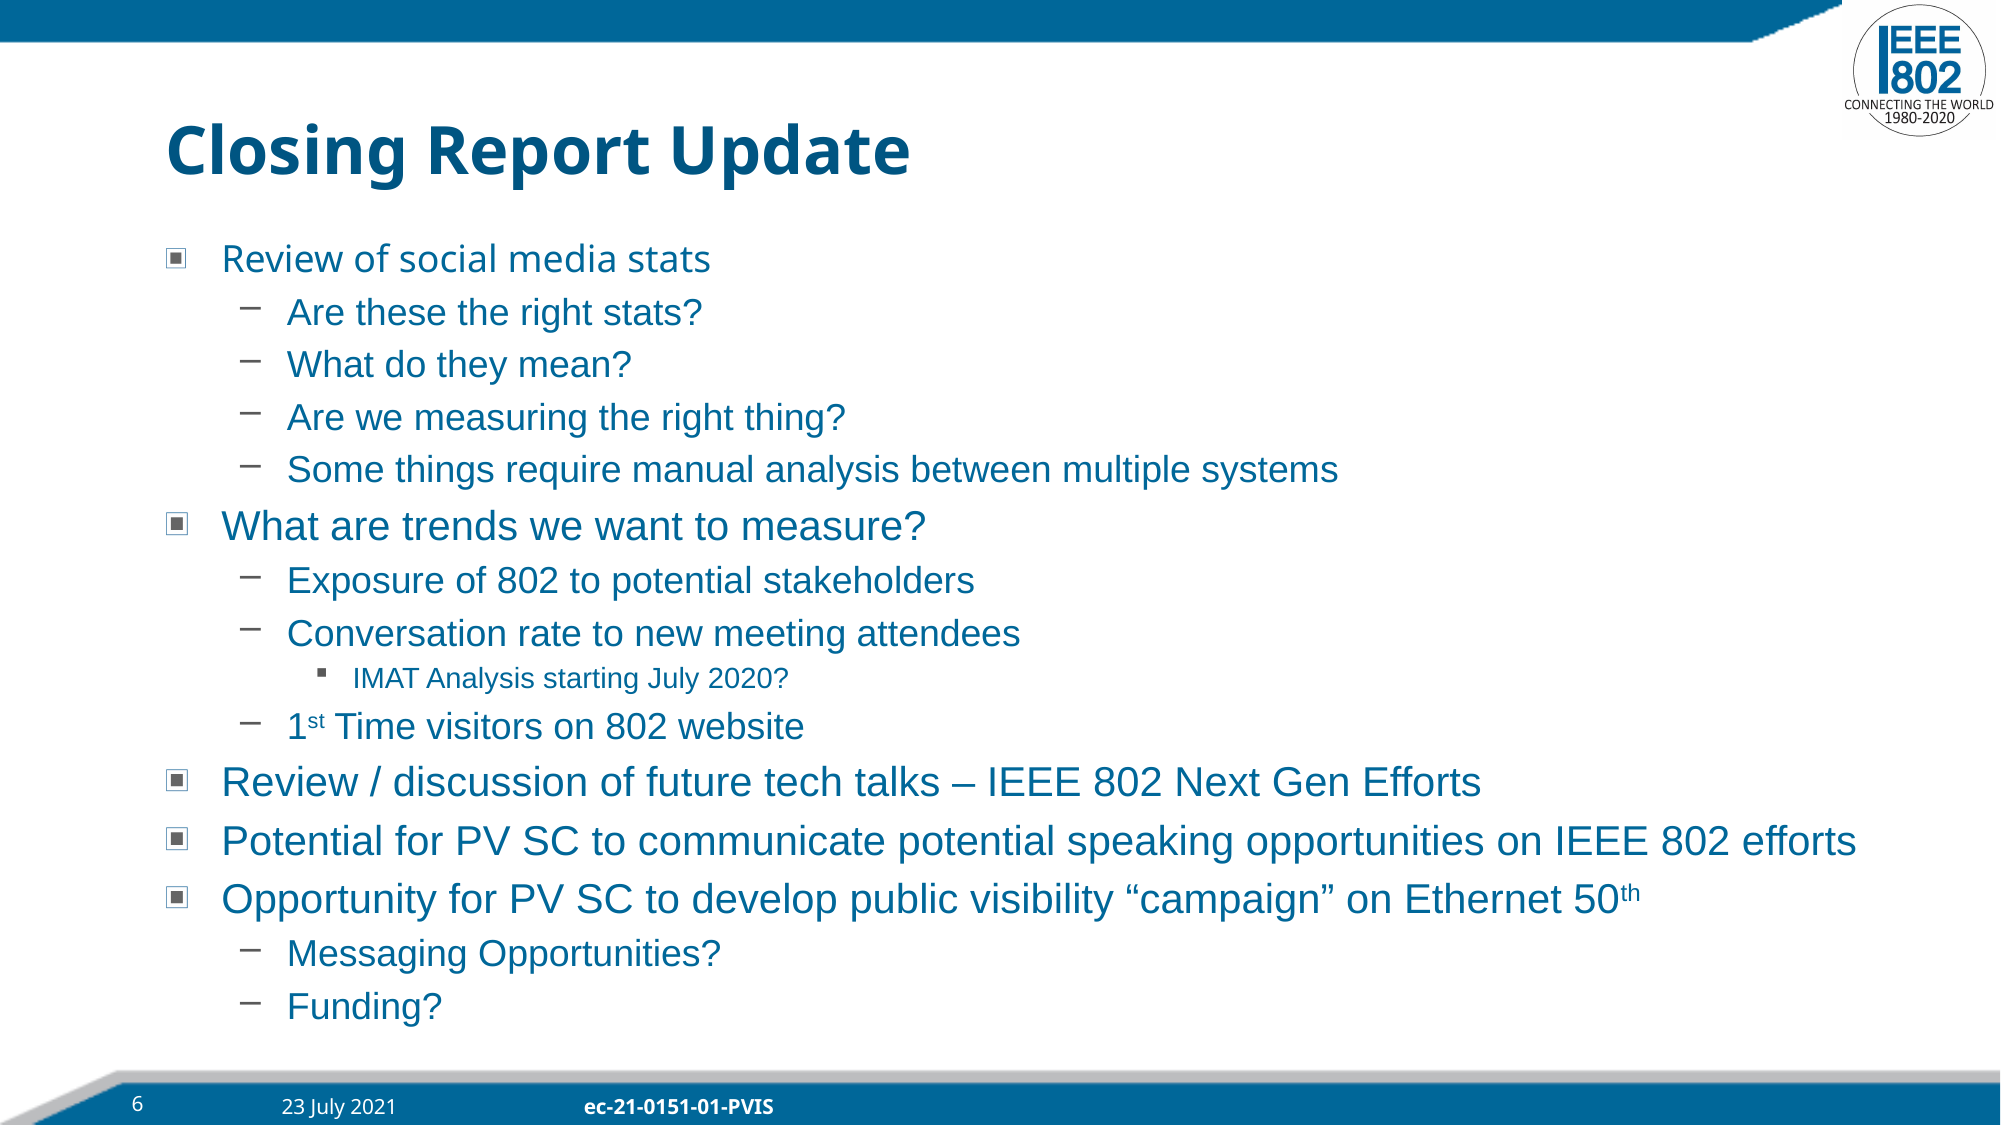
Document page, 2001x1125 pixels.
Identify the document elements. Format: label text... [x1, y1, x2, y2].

title Closing Report Update [150, 99, 1850, 227]
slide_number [266, 1088, 485, 1124]
slide_number 6 [116, 1086, 267, 1122]
list Review of social media stats Are these the right stats? What do they mean? Are we measuring the right thing? Some things require manual analysis between multiple systems What are trends we want to measure? Exposure of 802 to potential stakeholders Conversation rate to new meeting attendees IMAT Analysis starting July 2020? 1st Time visitors on 802 website Review / discussion of future tech talks – IEEE 802 Next Gen Efforts Potential for PV SC to communicate potential speaking opportunities on IEEE 802 efforts Opportunity for PV SC to develop public visibility “campaign” on Ethernet 50th Messaging Opportunities? Funding? [150, 227, 1953, 1000]
picture [0, 0, 2001, 1125]
